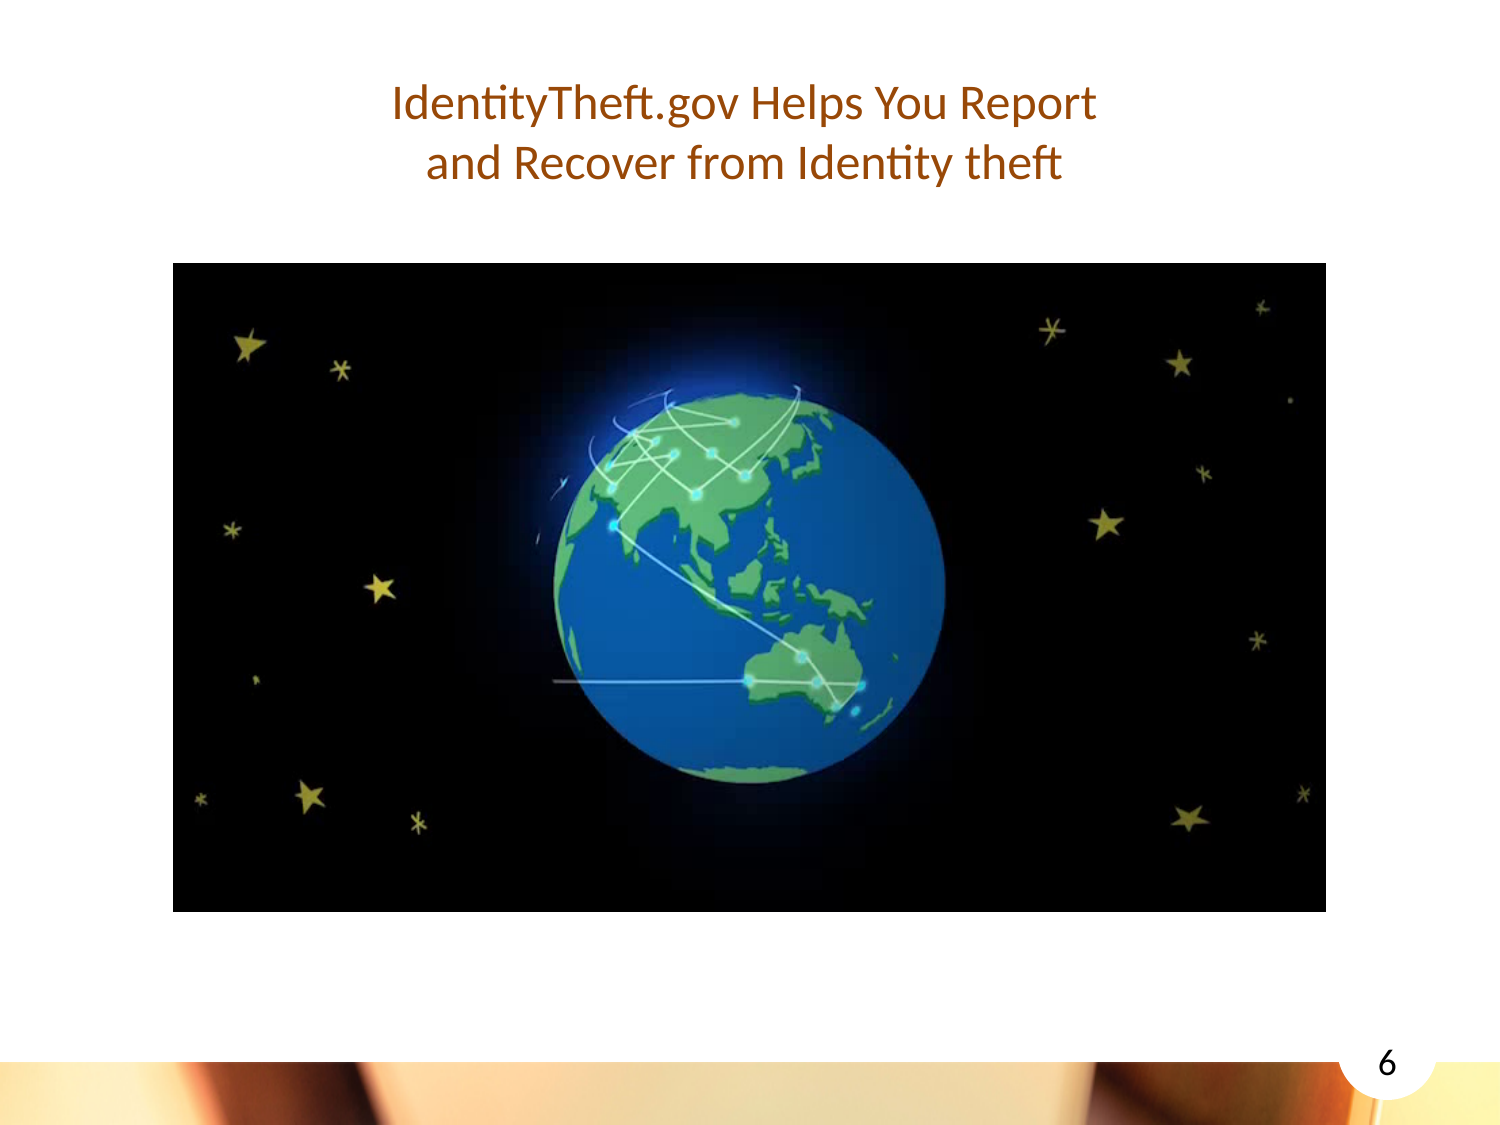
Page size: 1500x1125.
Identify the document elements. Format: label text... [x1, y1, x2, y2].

picture [0, 1062, 1500, 1125]
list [172, 262, 1327, 913]
title IdentityTheft.gov Helps You Report and Recover from Identity theft [75, 62, 1425, 225]
